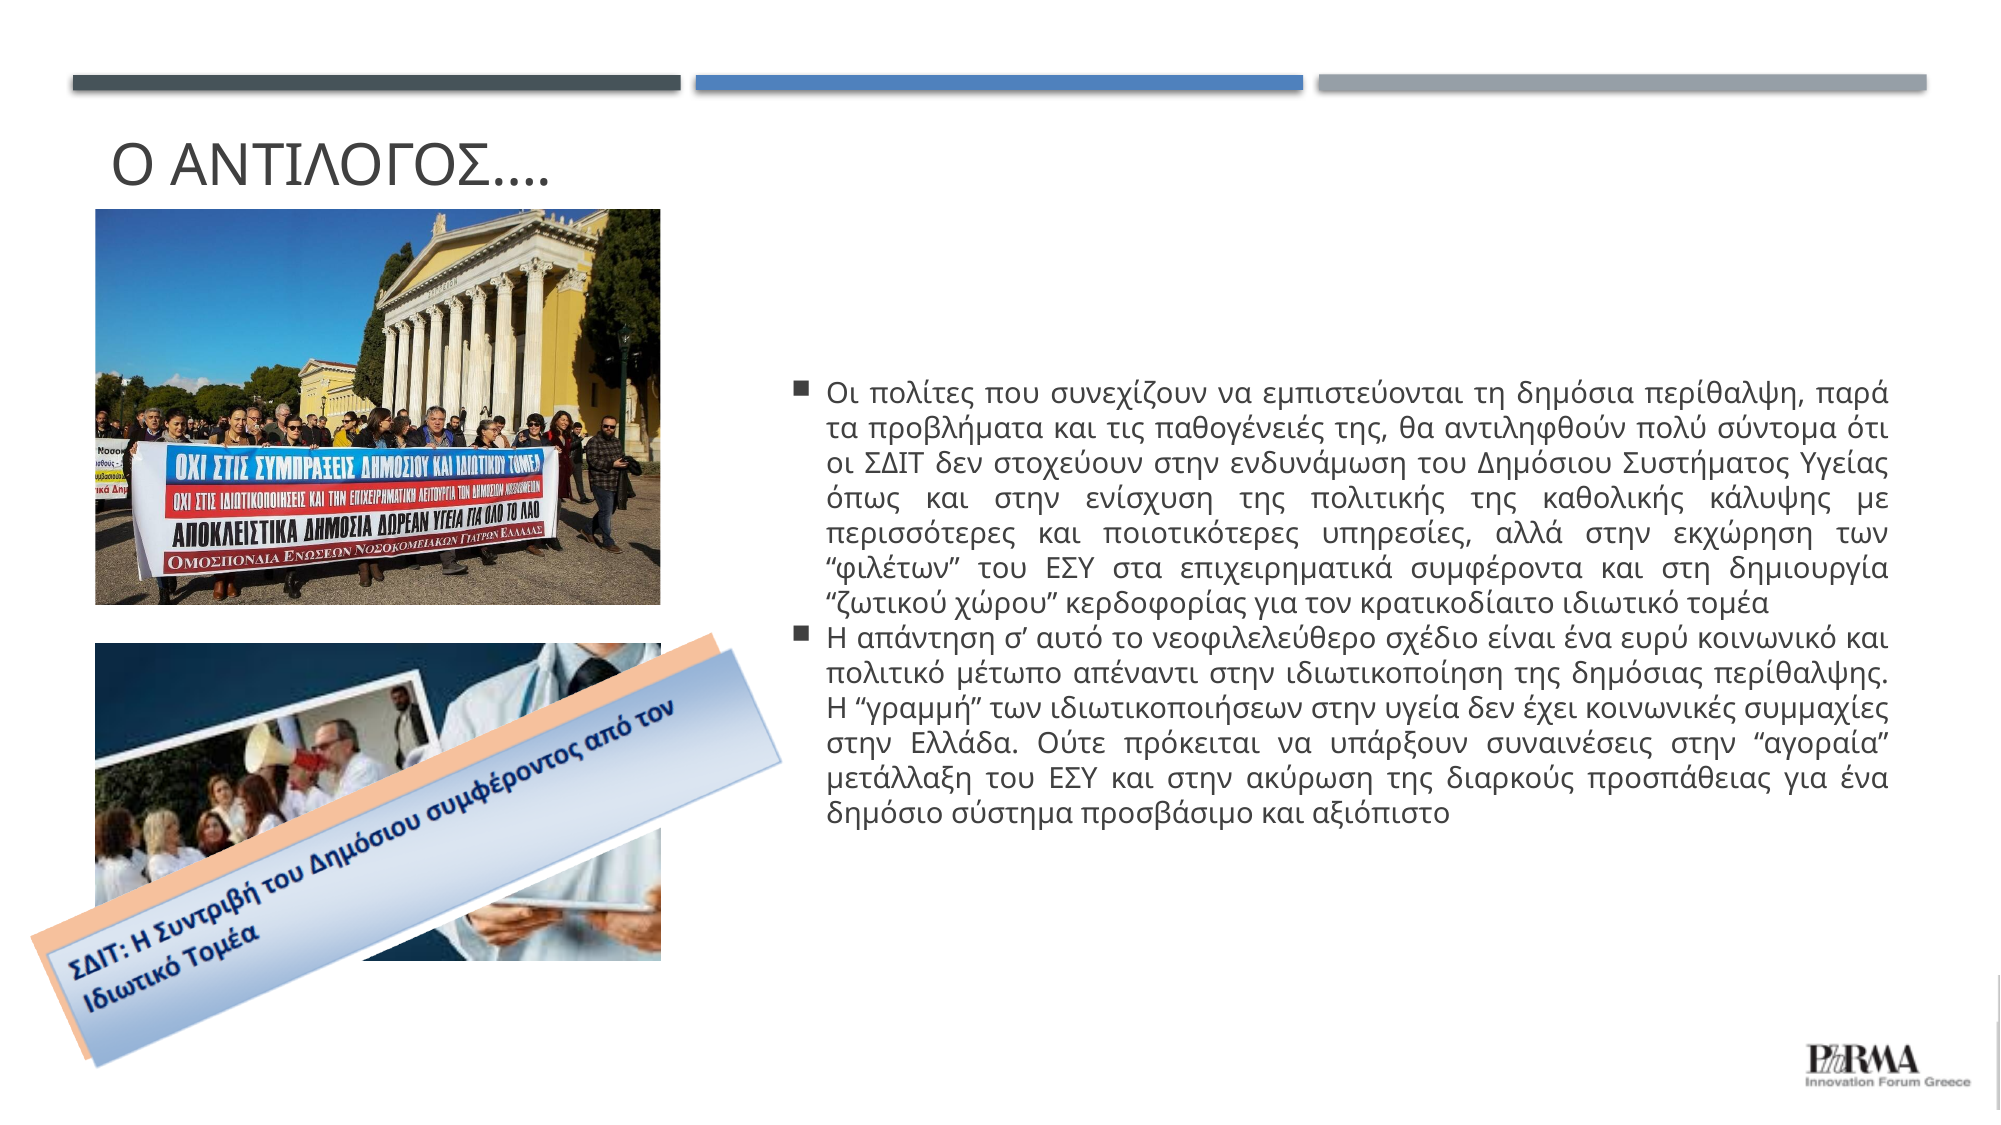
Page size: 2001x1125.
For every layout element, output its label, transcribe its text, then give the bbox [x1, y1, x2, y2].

picture [1594, 974, 2000, 1110]
text_box Οι πολίτες που συνεχίζουν να εμπιστεύονται τη δημόσια περίθαλψη, παρά τα προβλήματα και τις παθογένειές της, θα αντιληφθούν πολύ σύντομα ότι οι ΣΔΙΤ δεν στοχεύουν στην ενδυνάμωση του Δημόσιου Συστήματος Υγείας όπως και στην ενίσχυση της πολιτικής της καθολικής κάλυψης με περισσότερες και ποιοτικότερες υπηρεσίες, αλλά στην εκχώρηση των “φιλέτων” του ΕΣΥ στα επιχειρηματικά συμφέροντα και στη δημιουργία “ζωτικού χώρου” κερδοφορίας για τον κρατικοδίαιτο ιδιωτικό τομέα Η απάντηση σ’ αυτό το νεοφιλελεύθερο σχέδιο είναι ένα ευρύ κοινωνικό και πολιτικό μέτωπο απέναντι στην ιδιωτικοποίηση της δημόσιας περίθαλψης. Η “γραμμή” των ιδιωτικοποιήσεων στην υγεία δεν έχει κοινωνικές συμμαχίες στην Ελλάδα. Ούτε πρόκειται να υπάρξουν συναινέσεις στην “αγοραία” μετάλλαξη του ΕΣΥ και στην ακύρωση της διαρκούς προσπάθειας για ένα δημόσιο σύστημα προσβάσιμο και αξιόπιστο [776, 233, 1905, 1006]
text_box Ο αντιλογοσ…. [95, 119, 1905, 234]
picture [95, 209, 661, 605]
picture [27, 623, 800, 1079]
